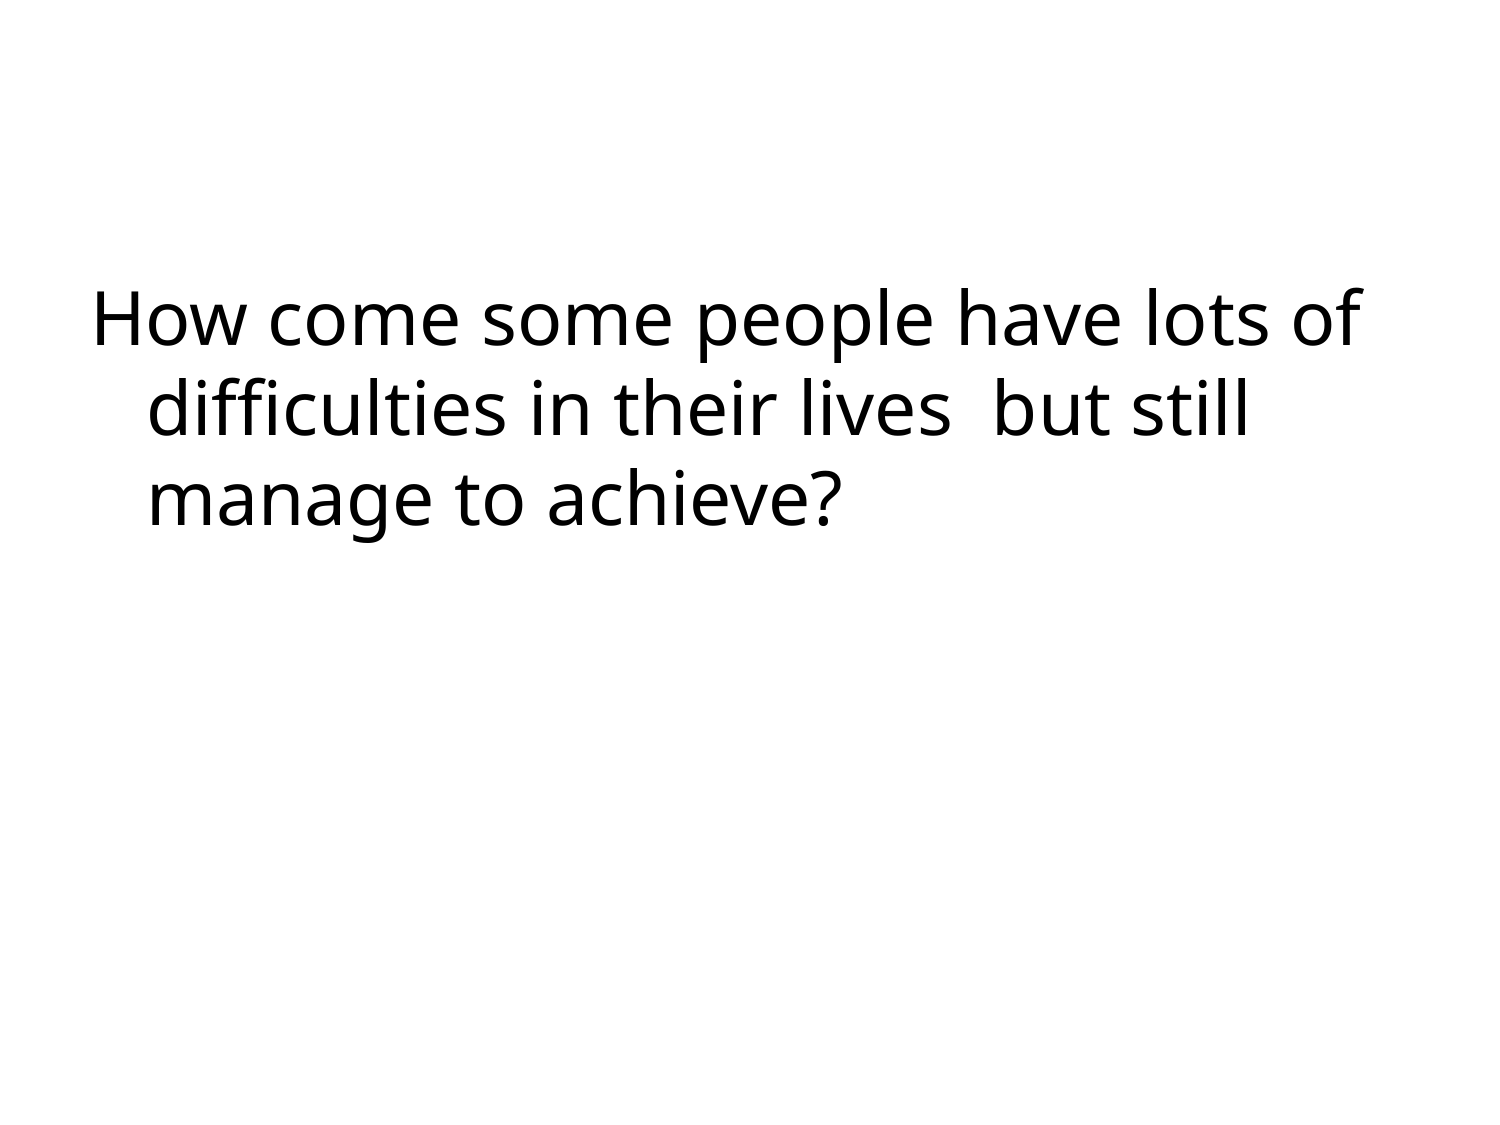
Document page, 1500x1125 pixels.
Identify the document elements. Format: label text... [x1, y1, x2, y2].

list How come some people have lots of difficulties in their lives but still manage to achieve? [75, 262, 1425, 1005]
